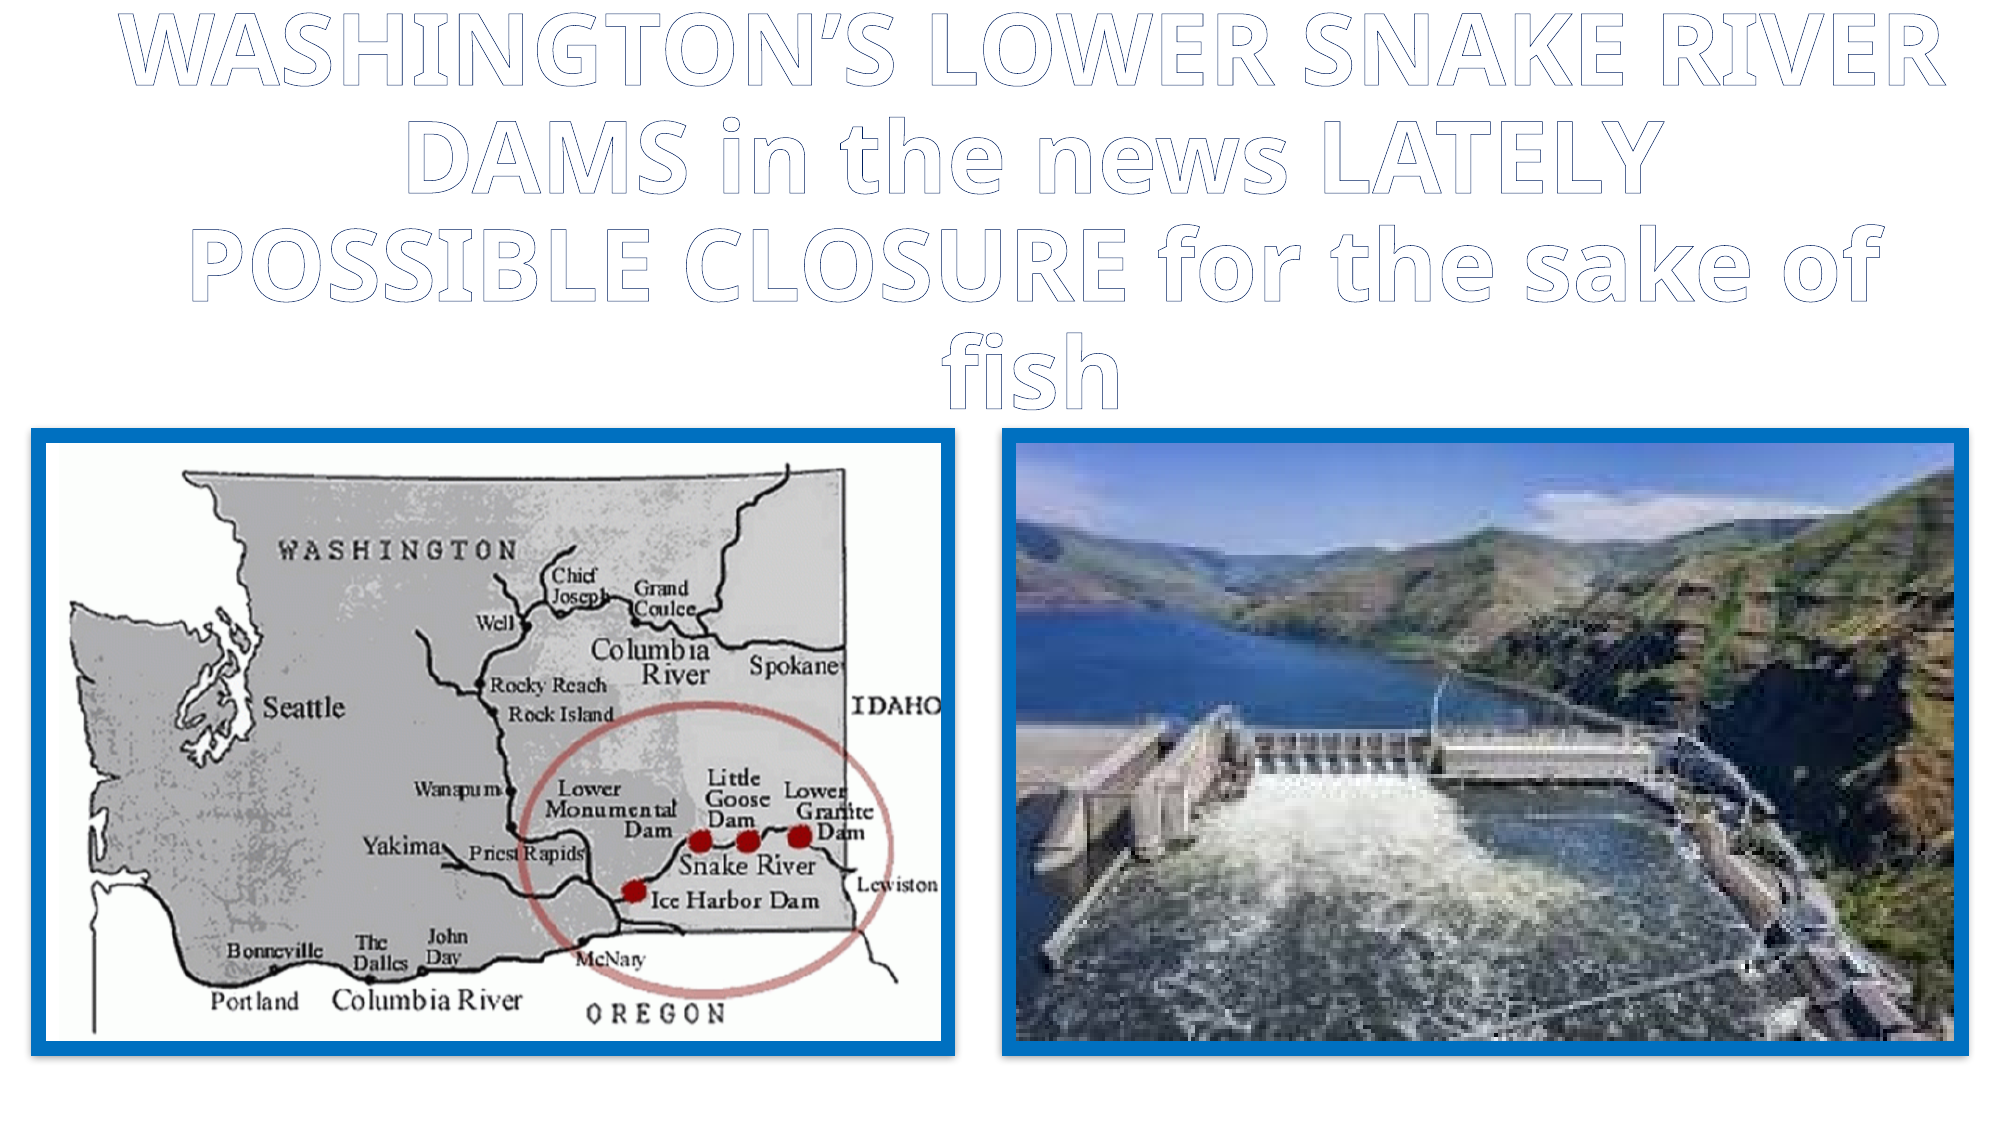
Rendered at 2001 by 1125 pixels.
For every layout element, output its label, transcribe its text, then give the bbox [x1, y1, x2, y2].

title WASHINGTON’S LOWER SNAKE RIVER DAMS in the news LATELY POSSIBLE CLOSURE for the sake of fish [94, 158, 1971, 272]
picture [1016, 442, 1955, 1042]
picture [45, 442, 941, 1042]
